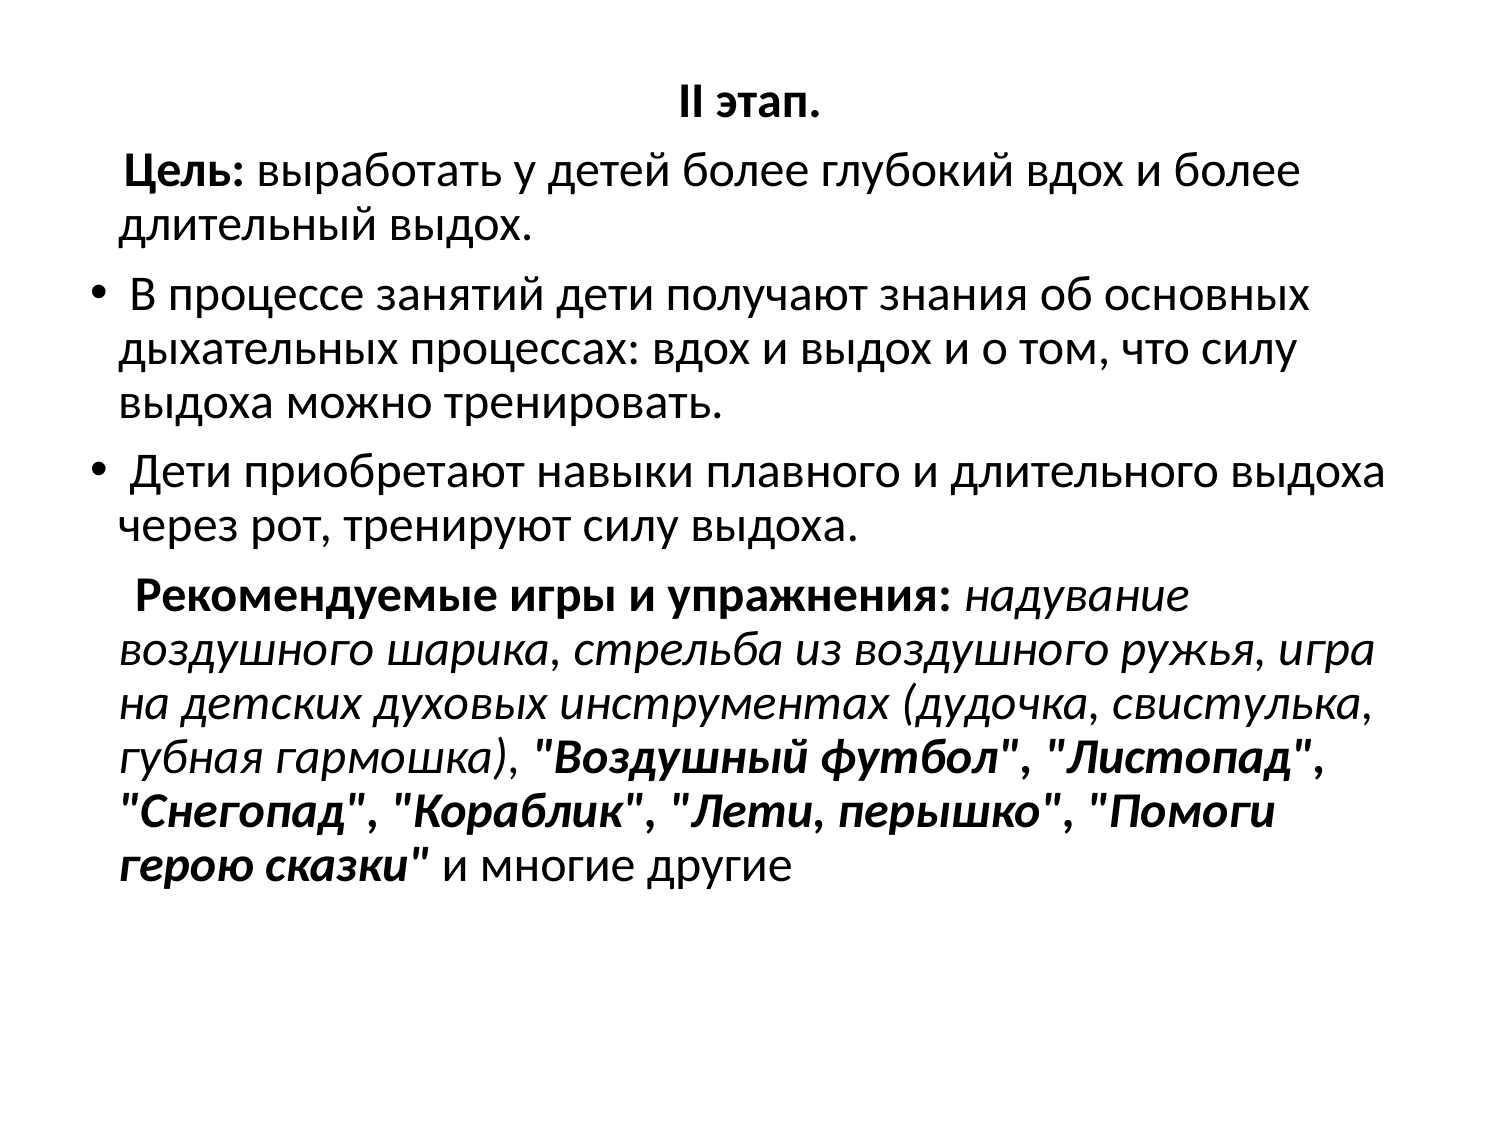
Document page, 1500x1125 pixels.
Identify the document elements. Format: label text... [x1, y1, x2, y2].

list II этап. Цель: выработать у детей более глубокий вдох и более длительный выдох. В процессе занятий дети получают знания об основных дыхательных процессах: вдох и выдох и о том, что силу выдоха можно тренировать. Дети приобретают навыки плавного и длительного выдоха через рот, тренируют силу выдоха. Рекомендуемые игры и упражнения: надувание воздушного шарика, стрельба из воздушного ружья, игра на детских духовых инструментах (дудочка, свистулька, губная гармошка), "Воздушный футбол", "Листопад", "Снегопад", "Кораблик", "Лети, перышко", "Помоги герою сказки" и многие другие [75, 66, 1425, 1005]
